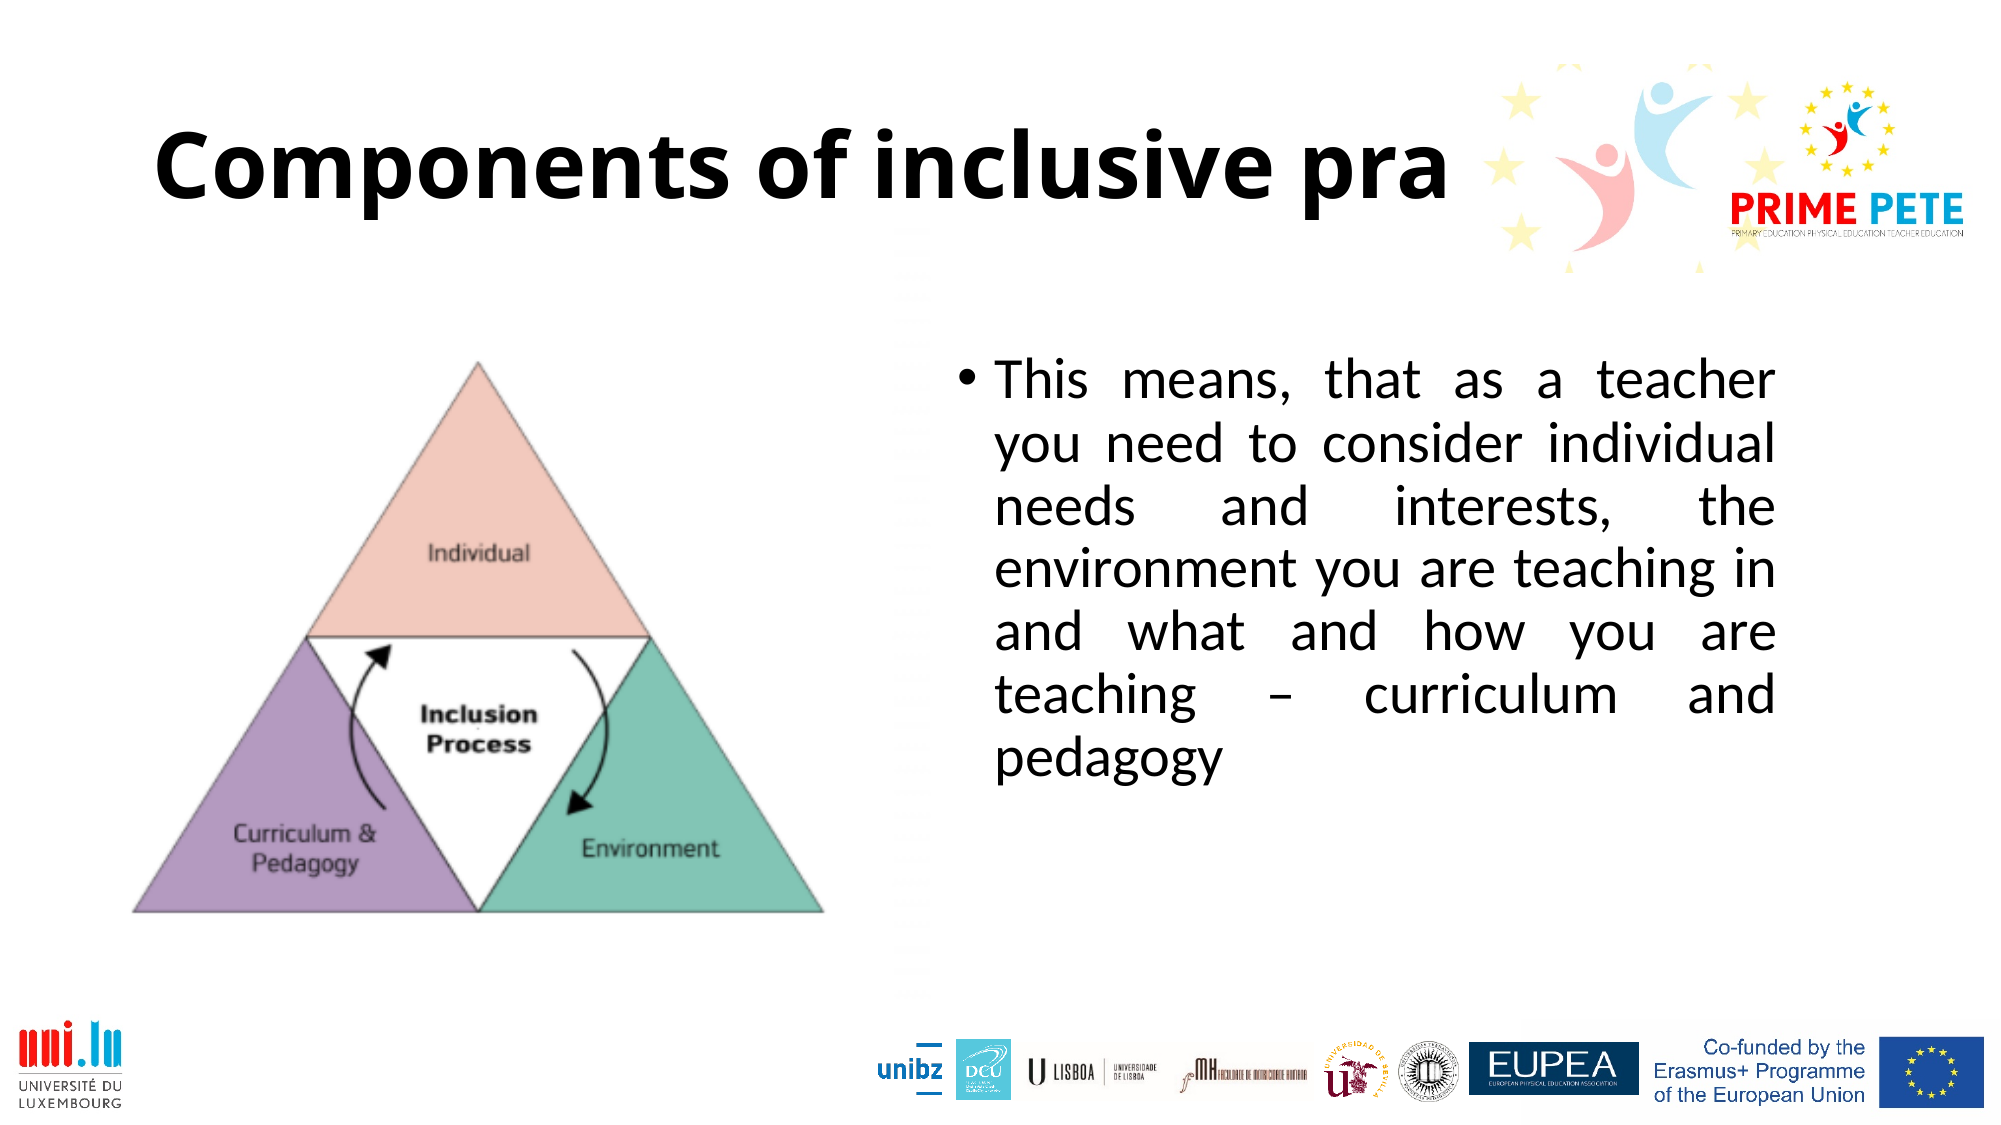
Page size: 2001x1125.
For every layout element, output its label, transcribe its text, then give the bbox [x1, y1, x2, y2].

list This means, that as a teacher you need to consider individual needs and interests, the environment you are teaching in and what and how you are teaching – curriculum and pedagogy [941, 341, 1793, 946]
picture [1322, 1040, 1389, 1100]
picture [2, 1003, 138, 1125]
picture [956, 1039, 1011, 1100]
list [34, 224, 931, 1004]
picture [1469, 1019, 2000, 1125]
picture [1398, 1041, 1459, 1102]
picture [1448, 64, 2000, 273]
title Components of inclusive practice [137, 59, 1863, 278]
picture [877, 1043, 942, 1095]
picture [1012, 1042, 1314, 1101]
